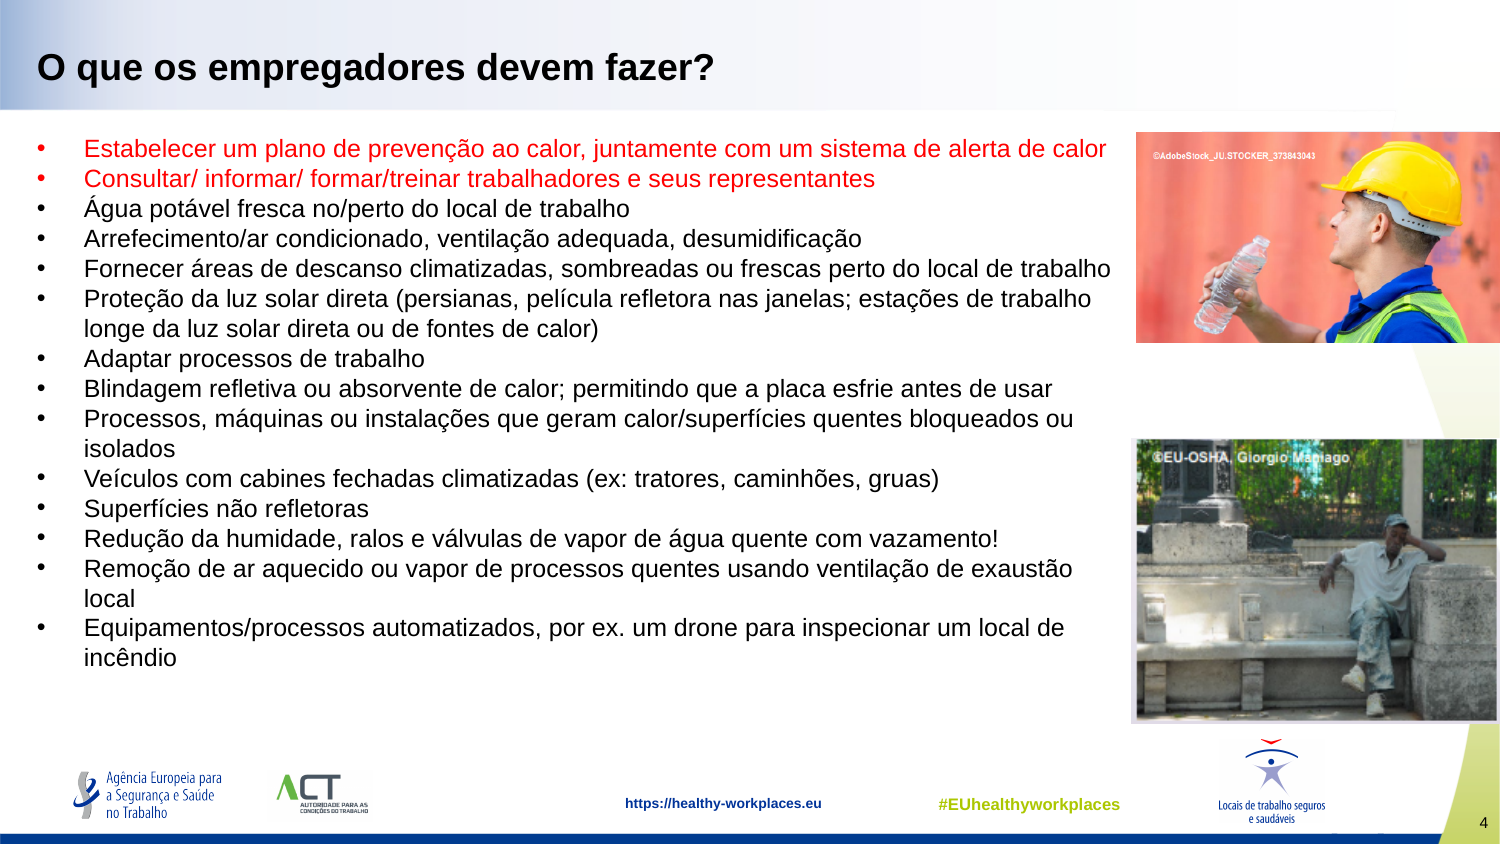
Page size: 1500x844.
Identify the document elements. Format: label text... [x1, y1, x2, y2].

text_box O que os empregadores devem fazer? Estabelecer um plano de prevenção ao calor, juntamente com um sistema de alerta de calor Consultar/ informar/ formar/treinar trabalhadores e seus representantes Água potável fresca no/perto do local de trabalho Arrefecimento/ar condicionado, ventilação adequada, desumidificação Fornecer áreas de descanso climatizadas, sombreadas ou frescas perto do local de trabalho Proteção da luz solar direta (persianas, película refletora nas janelas; estações de trabalho longe da luz solar direta ou de fontes de calor) Adaptar processos de trabalho Blindagem refletiva ou absorvente de calor; permitindo que a placa esfrie antes de usar Processos, máquinas ou instalações que geram calor/superfícies quentes bloqueados ou isolados Veículos com cabines fechadas climatizadas (ex: tratores, caminhões, gruas) Superfícies não refletoras Redução da humidade, ralos e válvulas de vapor de água quente com vazamento! Remoção de ar aquecido ou vapor de processos quentes usando ventilação de exaustão local Equipamentos/processos automatizados, por ex. um drone para inspecionar um local de incêndio [22, 35, 1143, 680]
picture [0, 0, 1500, 844]
